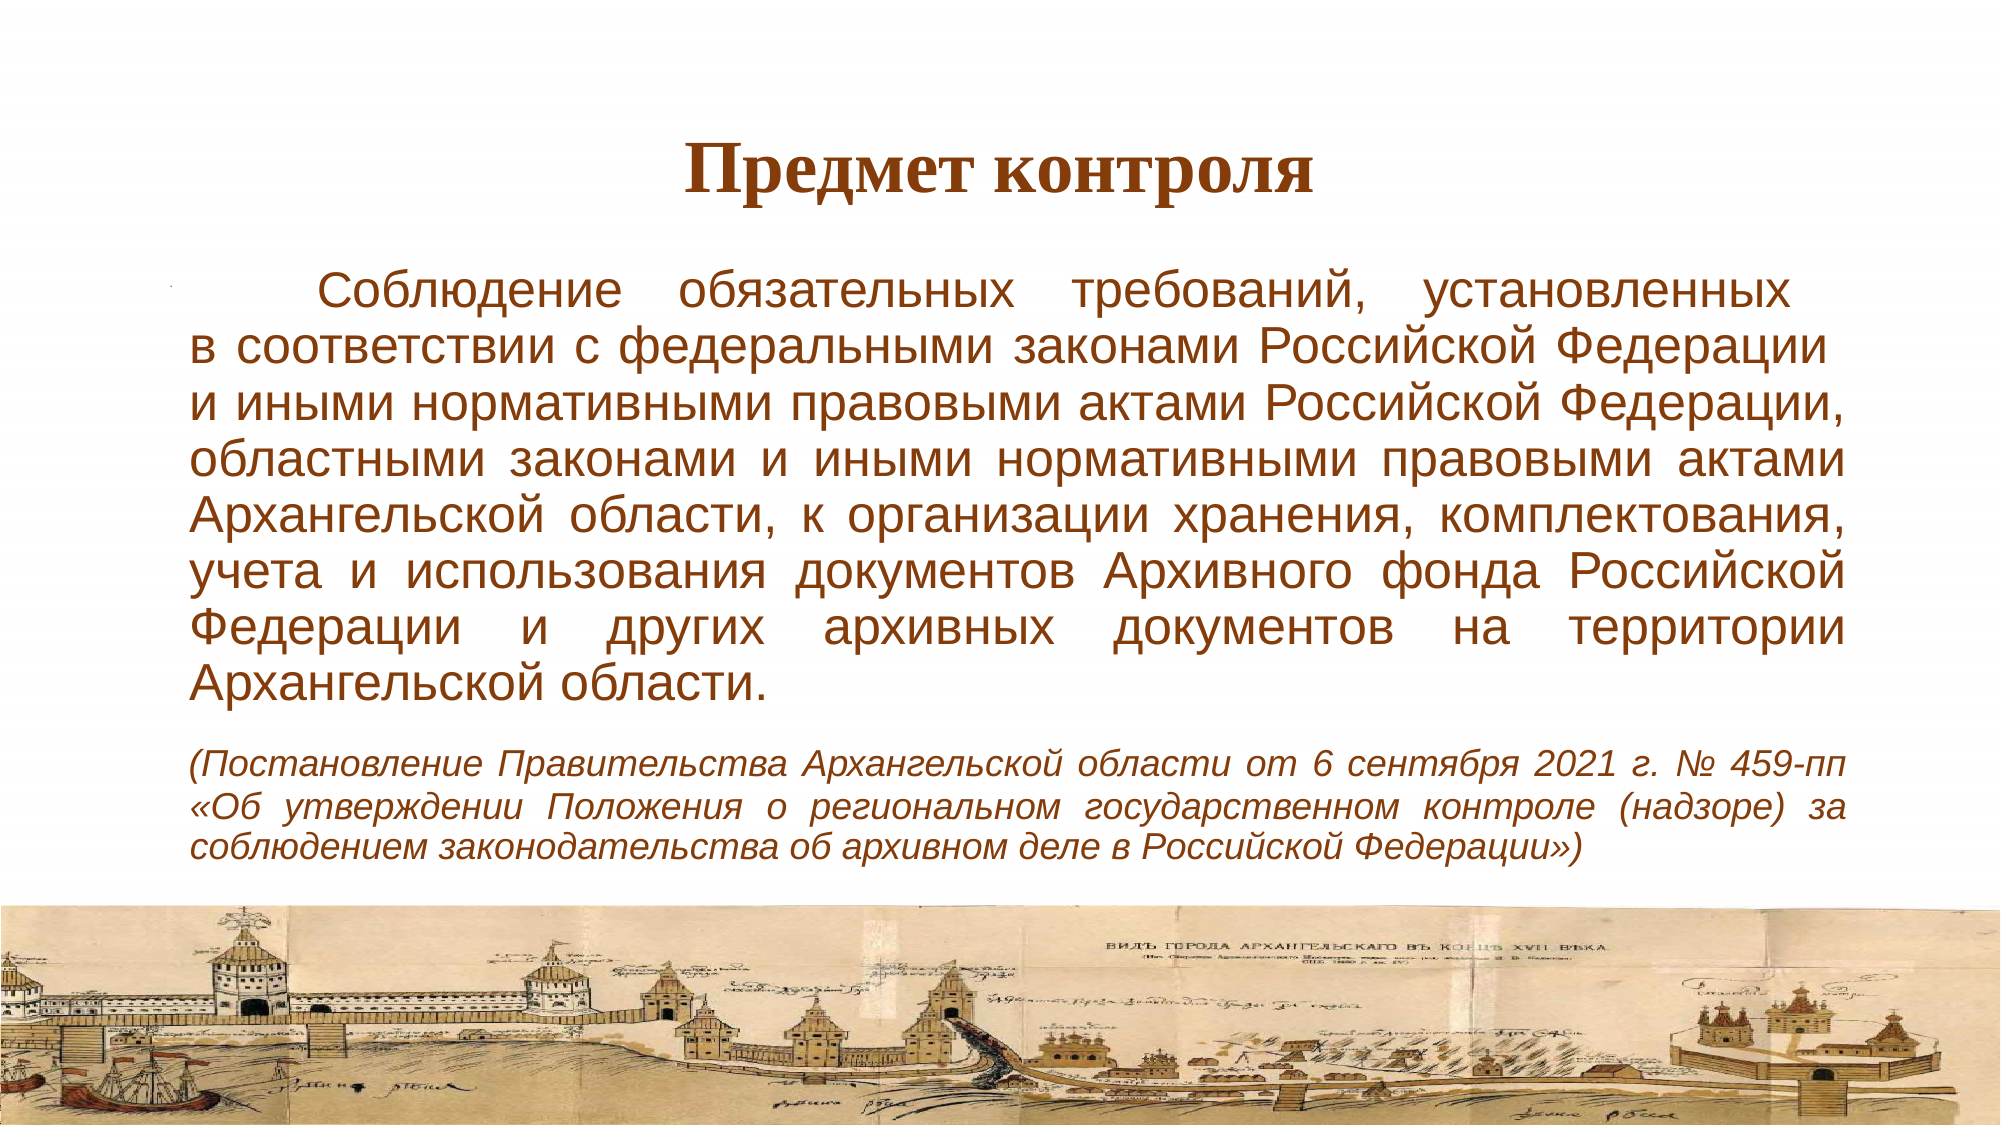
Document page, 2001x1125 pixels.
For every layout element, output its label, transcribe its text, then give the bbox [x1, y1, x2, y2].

title Предмет контроля [137, 59, 1863, 255]
picture [0, 0, 2001, 1125]
list Соблюдение обязательных требований, установленных в соответствии с федеральными законами Российской Федерации и иными нормативными правовыми актами Российской Федерации, областными законами и иными нормативными правовыми актами Архангельской области, к организации хранения, комплектования, учета и использования документов Архивного фонда Российской Федерации и других архивных документов на территории Архангельской области. (Постановление Правительства Архангельской области от 6 сентября 2021 г. № 459-пп «Об утверждении Положения о региональном государственном контроле (надзоре) за соблюдением законодательства об архивном деле в Российской Федерации») [137, 255, 1863, 905]
